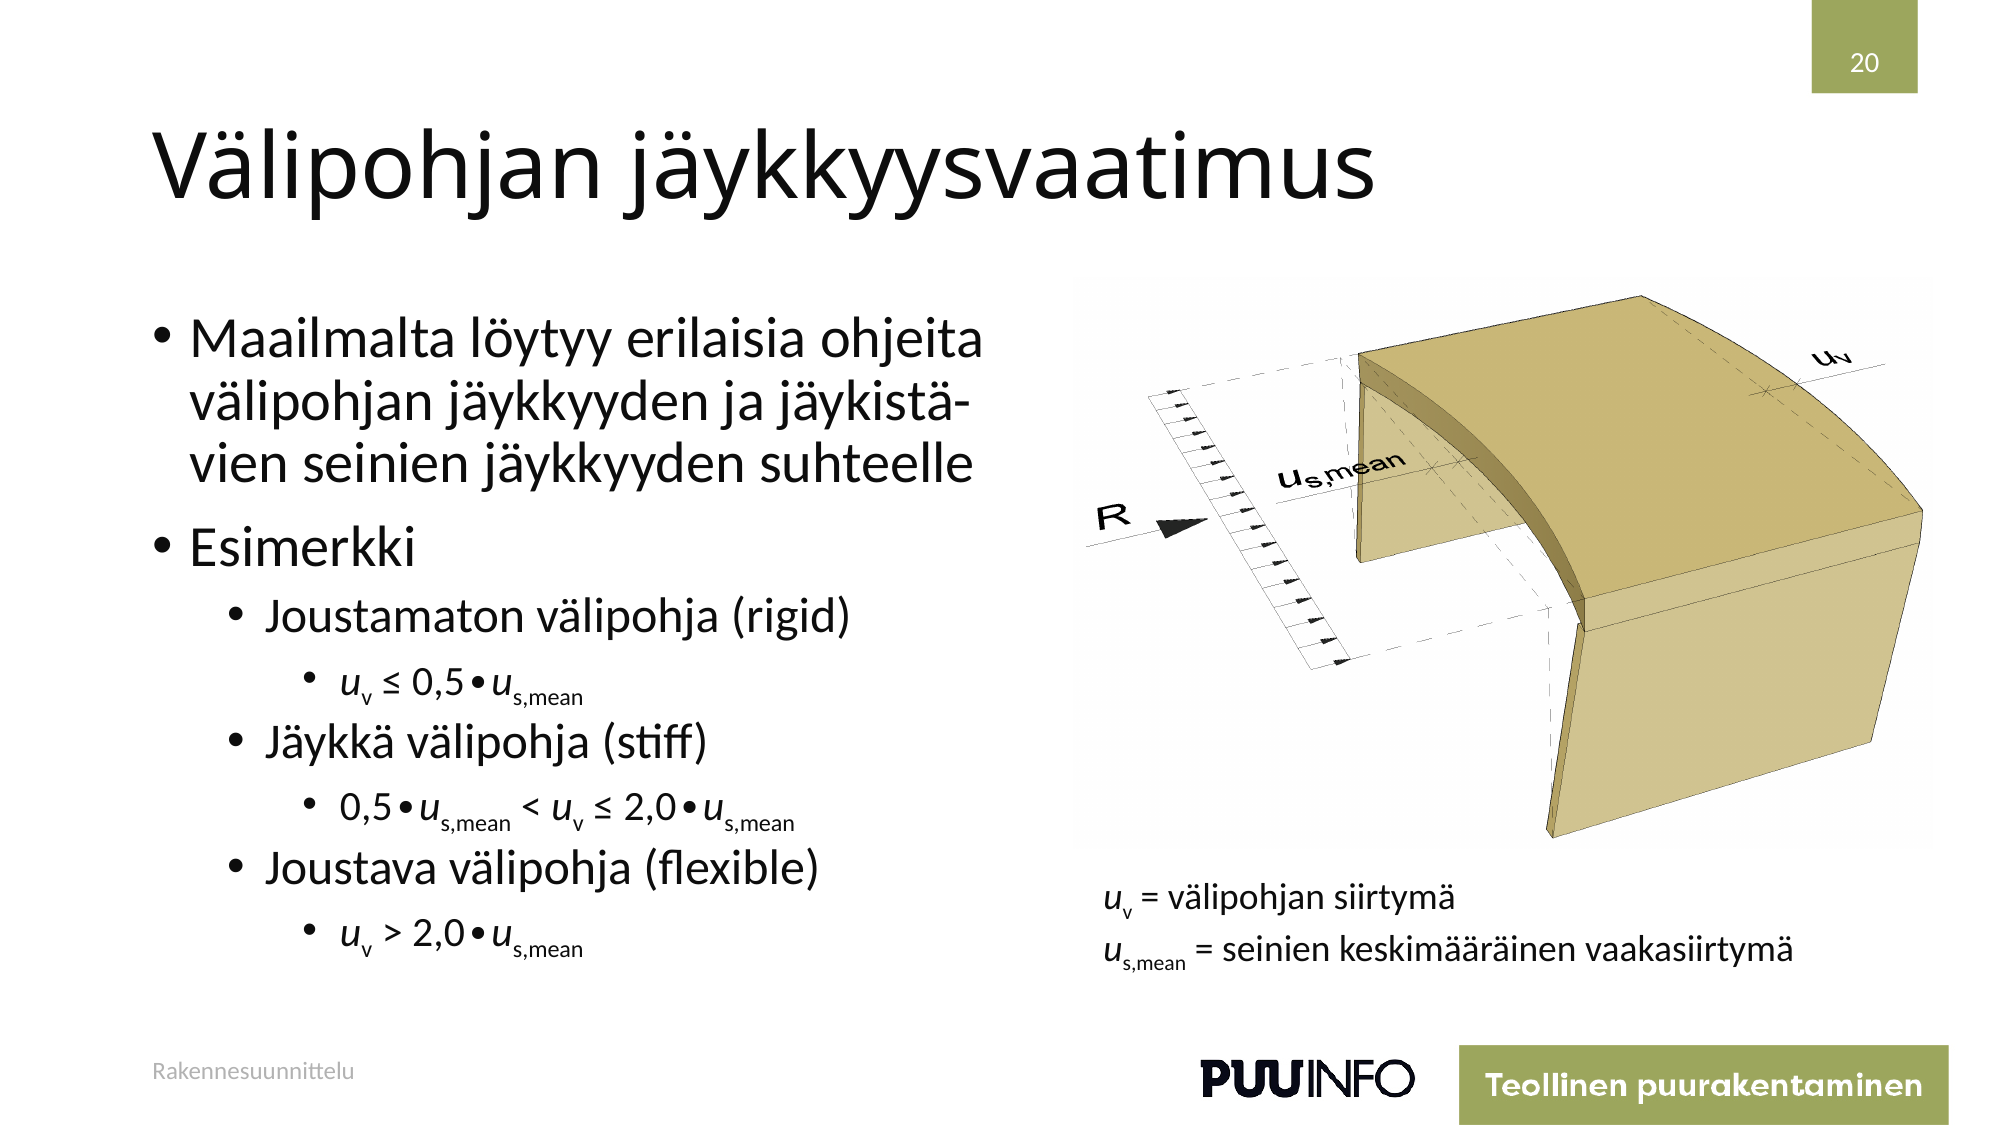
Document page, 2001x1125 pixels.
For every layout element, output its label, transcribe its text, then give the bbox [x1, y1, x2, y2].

list Maailmalta löytyy erilaisia ohjeita välipohjan jäykkyyden ja jäykistä-vien seinien jäykkyyden suhteelle Esimerkki Joustamaton välipohja (rigid) uv ≤ 0,5∙us,mean Jäykkä välipohja (stiff) 0,5∙us,mean < uv ≤ 2,0∙us,mean Joustava välipohja (flexible) uv > 2,0∙us,mean [137, 299, 1012, 1081]
slide_number 20 [1811, 29, 1918, 93]
picture [0, 0, 2000, 1125]
footer Rakennesuunnittelu [137, 1039, 813, 1100]
title Välipohjan jäykkyysvaatimus [137, 59, 1863, 278]
text_box uv = välipohjan siirtymä us,mean = seinien keskimääräinen vaakasiirtymä [1088, 864, 1828, 1027]
